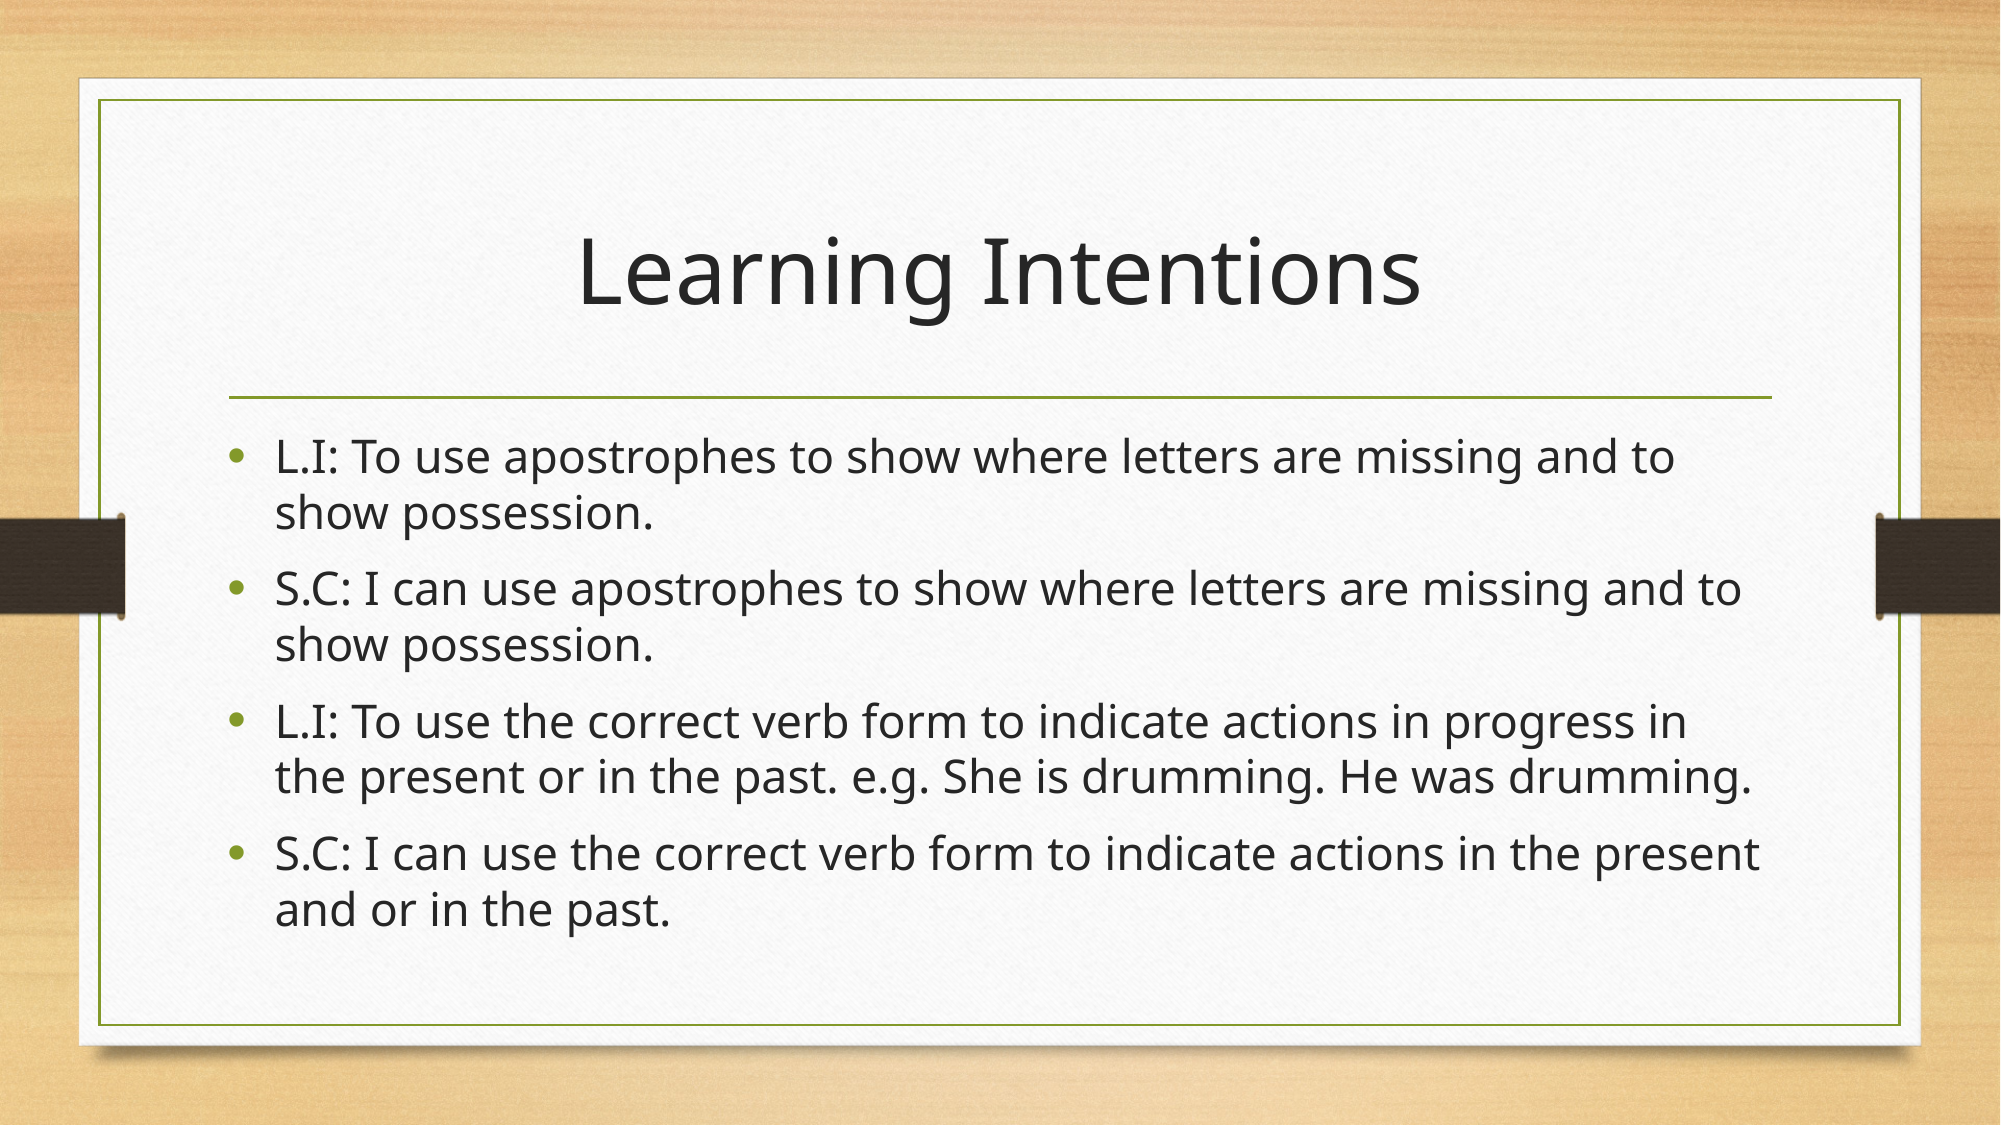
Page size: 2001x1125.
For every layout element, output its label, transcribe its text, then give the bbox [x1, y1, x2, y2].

list L.I: To use apostrophes to show where letters are missing and to show possession. S.C: I can use apostrophes to show where letters are missing and to show possession. L.I: To use the correct verb form to indicate actions in progress in the present or in the past. e.g. She is drumming. He was drumming. S.C: I can use the correct verb form to indicate actions in the present and or in the past. [212, 419, 1788, 964]
picture [0, 0, 2001, 1125]
title Learning Intentions [212, 161, 1788, 375]
